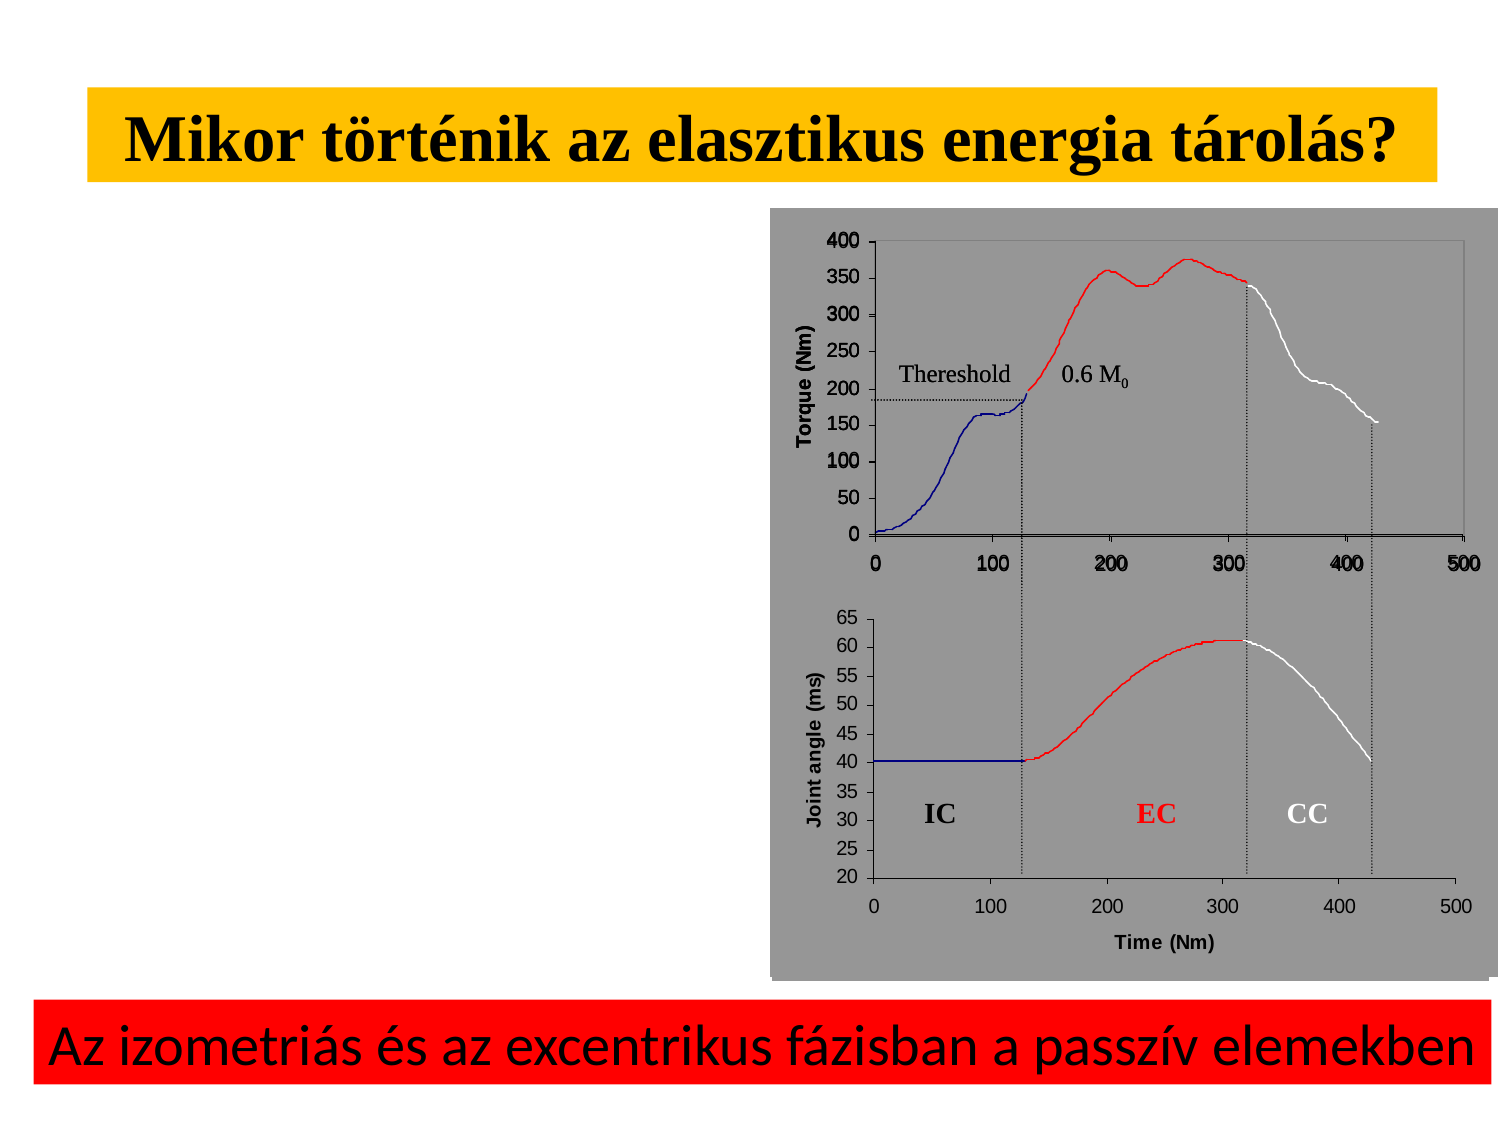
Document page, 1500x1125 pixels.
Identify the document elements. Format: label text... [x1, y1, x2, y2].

text_box Mikor történik az elasztikus energia tárolás? [87, 87, 1438, 183]
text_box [763, 577, 1498, 988]
text_box Az izometriás és az excentrikus fázisban a passzív elemekben [33, 999, 1492, 1085]
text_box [762, 199, 1500, 580]
